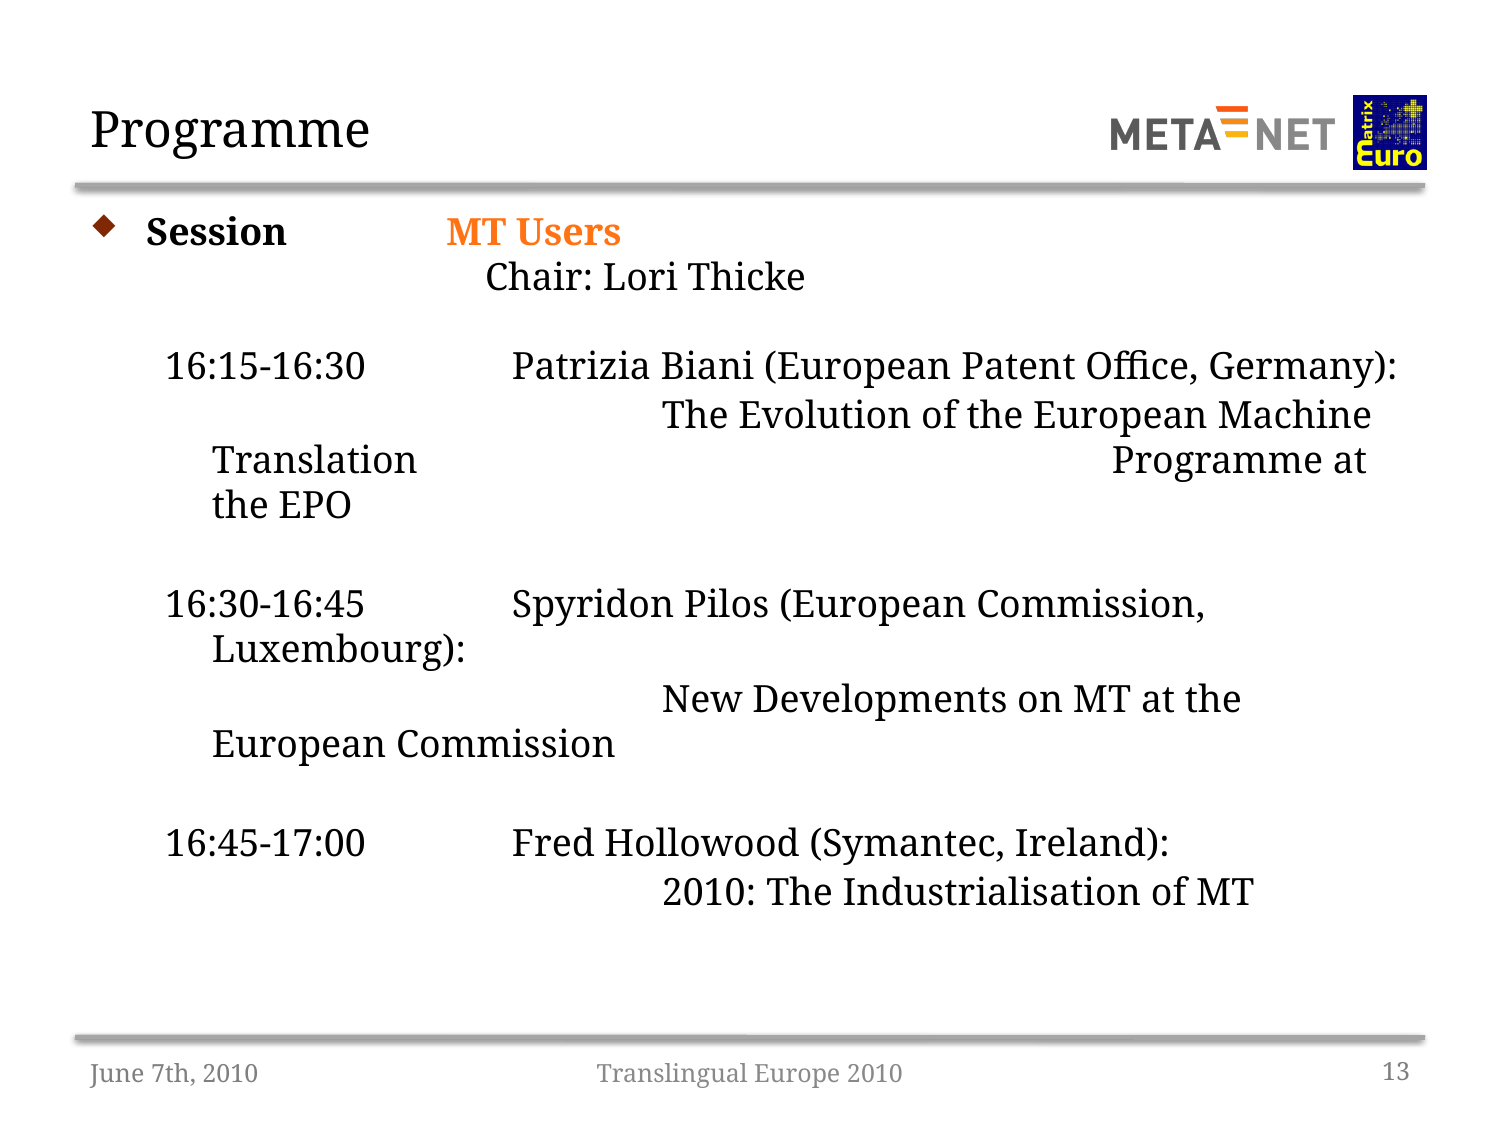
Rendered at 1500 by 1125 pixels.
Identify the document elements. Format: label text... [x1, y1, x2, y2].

title Programme [74, 49, 1426, 199]
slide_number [75, 1042, 426, 1103]
list Session MT Users Chair: Lori Thicke 16:15-16:30 Patrizia Biani (European Patent Office, Germany): The Evolution of the European Machine Translation Programme at the EPO 16:30-16:45 Spyridon Pilos (European Commission, Luxembourg): New Developments on MT at the European Commission 16:45-17:00 Fred Hollowood (Symantec, Ireland): 2010: The Industrialisation of MT [74, 199, 1426, 1038]
footer Translingual Europe 2010 [512, 1042, 988, 1103]
slide_number 13 [1074, 1042, 1425, 1103]
